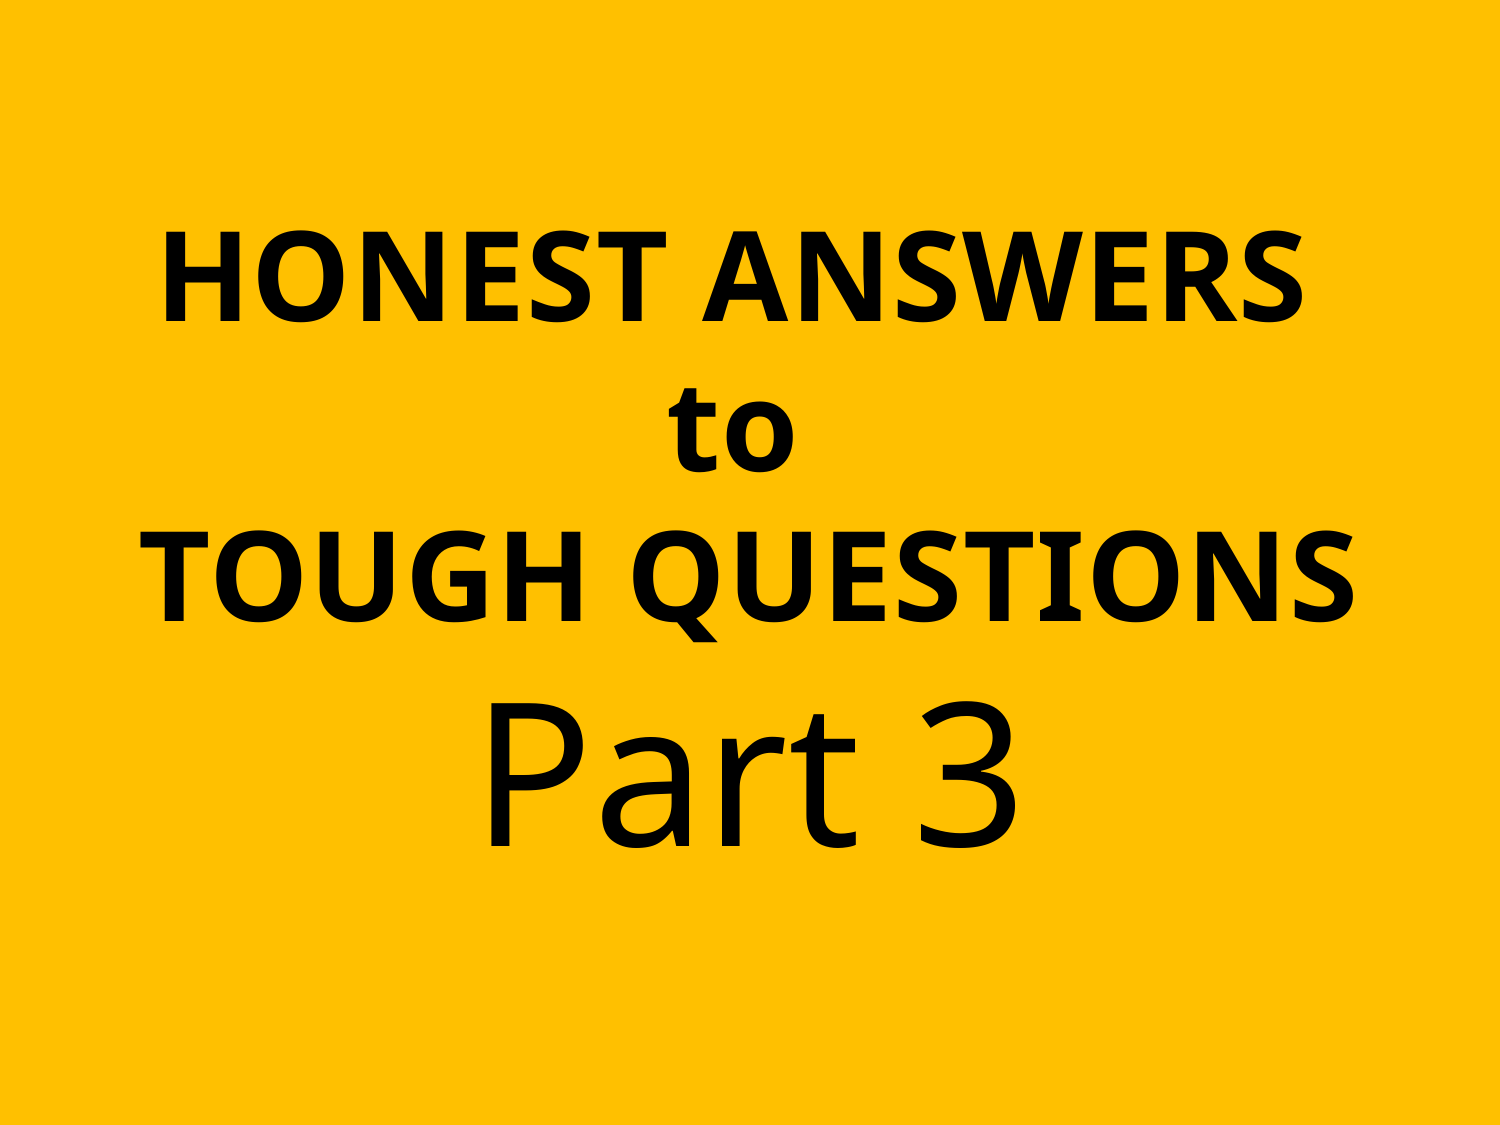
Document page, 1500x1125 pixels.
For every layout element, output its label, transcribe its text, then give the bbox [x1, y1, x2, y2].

title HONEST ANSWERS to TOUGH QUESTIONS Part 3 [0, 45, 1500, 1038]
